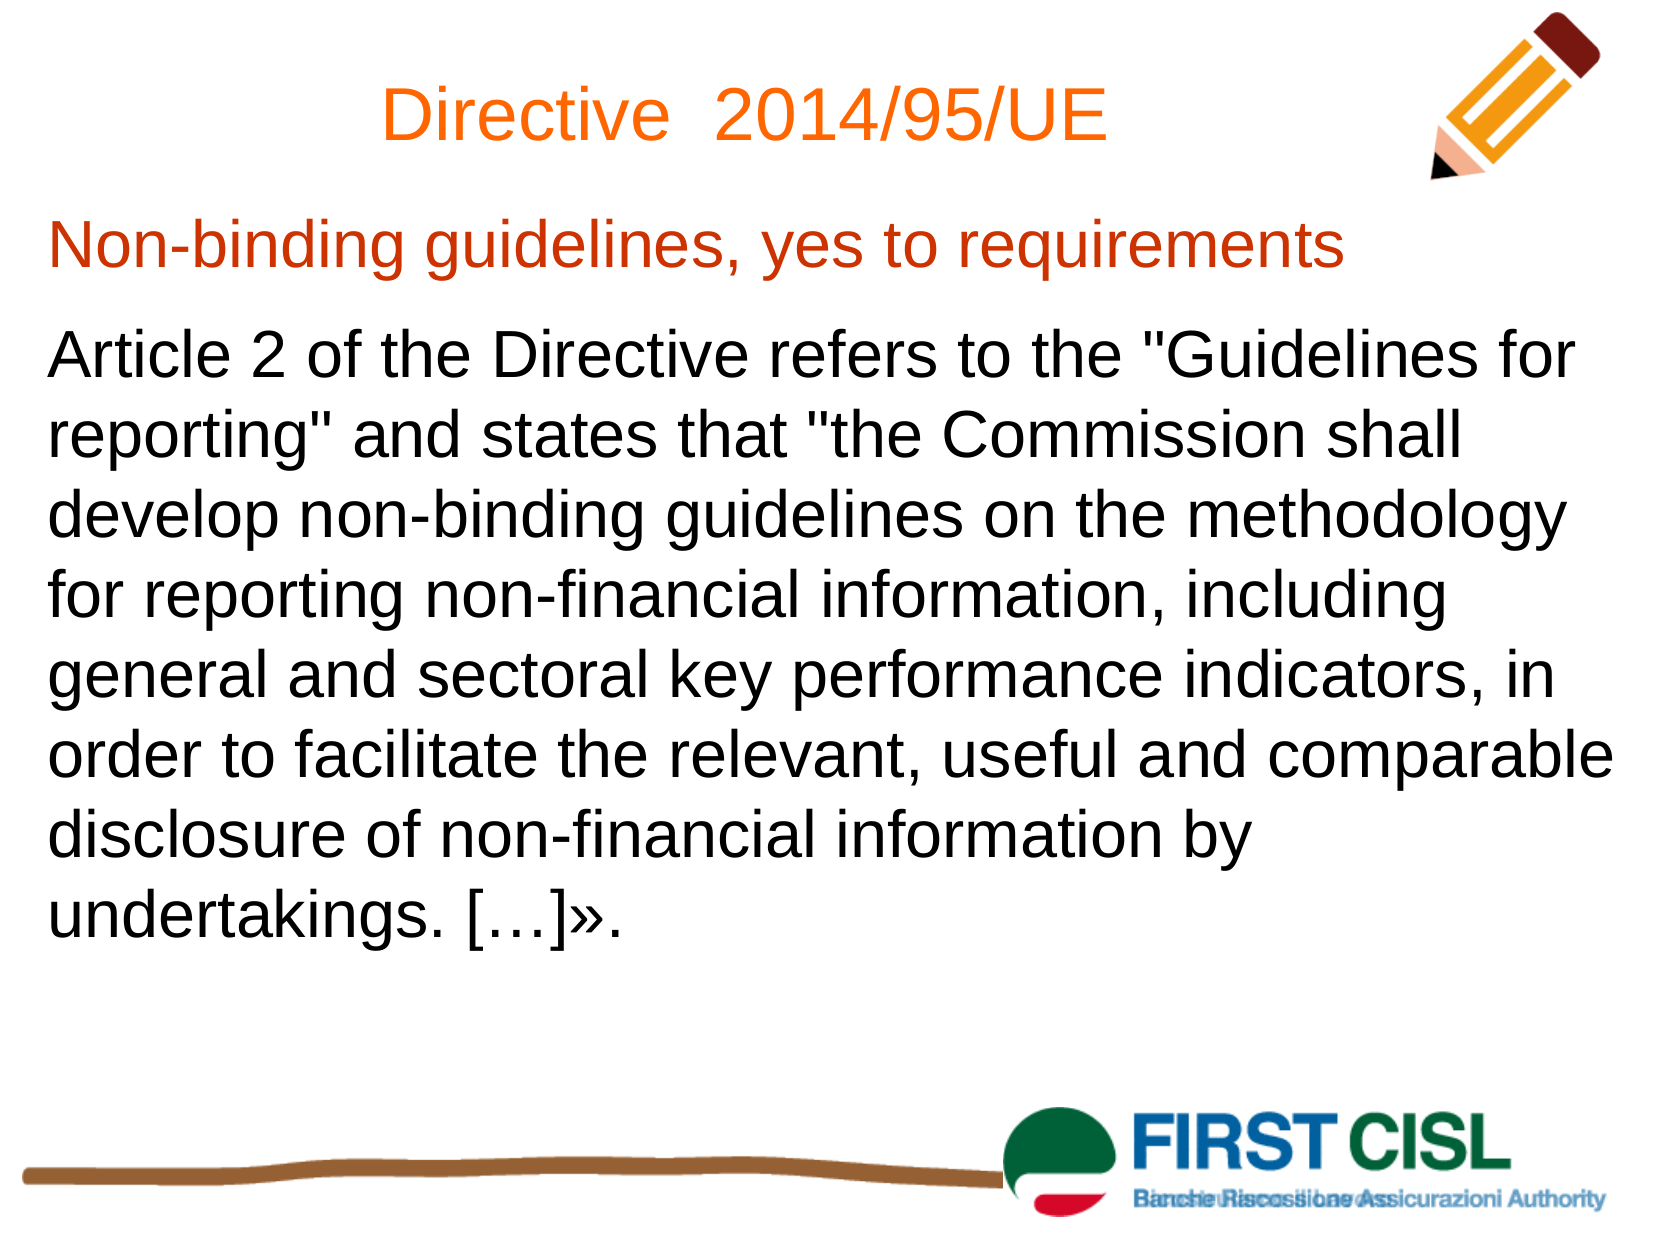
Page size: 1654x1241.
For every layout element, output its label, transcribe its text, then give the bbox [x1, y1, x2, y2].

picture [1430, 12, 1601, 181]
picture [22, 1106, 1649, 1217]
text_box Non-binding guidelines, yes to requirements Article 2 of the Directive refers to the "Guidelines for reporting" and states that "the Commission shall develop non-binding guidelines on the methodology for reporting non-financial information, including general and sectoral key performance indicators, in order to facilitate the relevant, useful and comparable disclosure of non-financial information by undertakings. […]». [47, 200, 1654, 1121]
text_box Directive 2014/95/UE [82, 49, 1429, 172]
